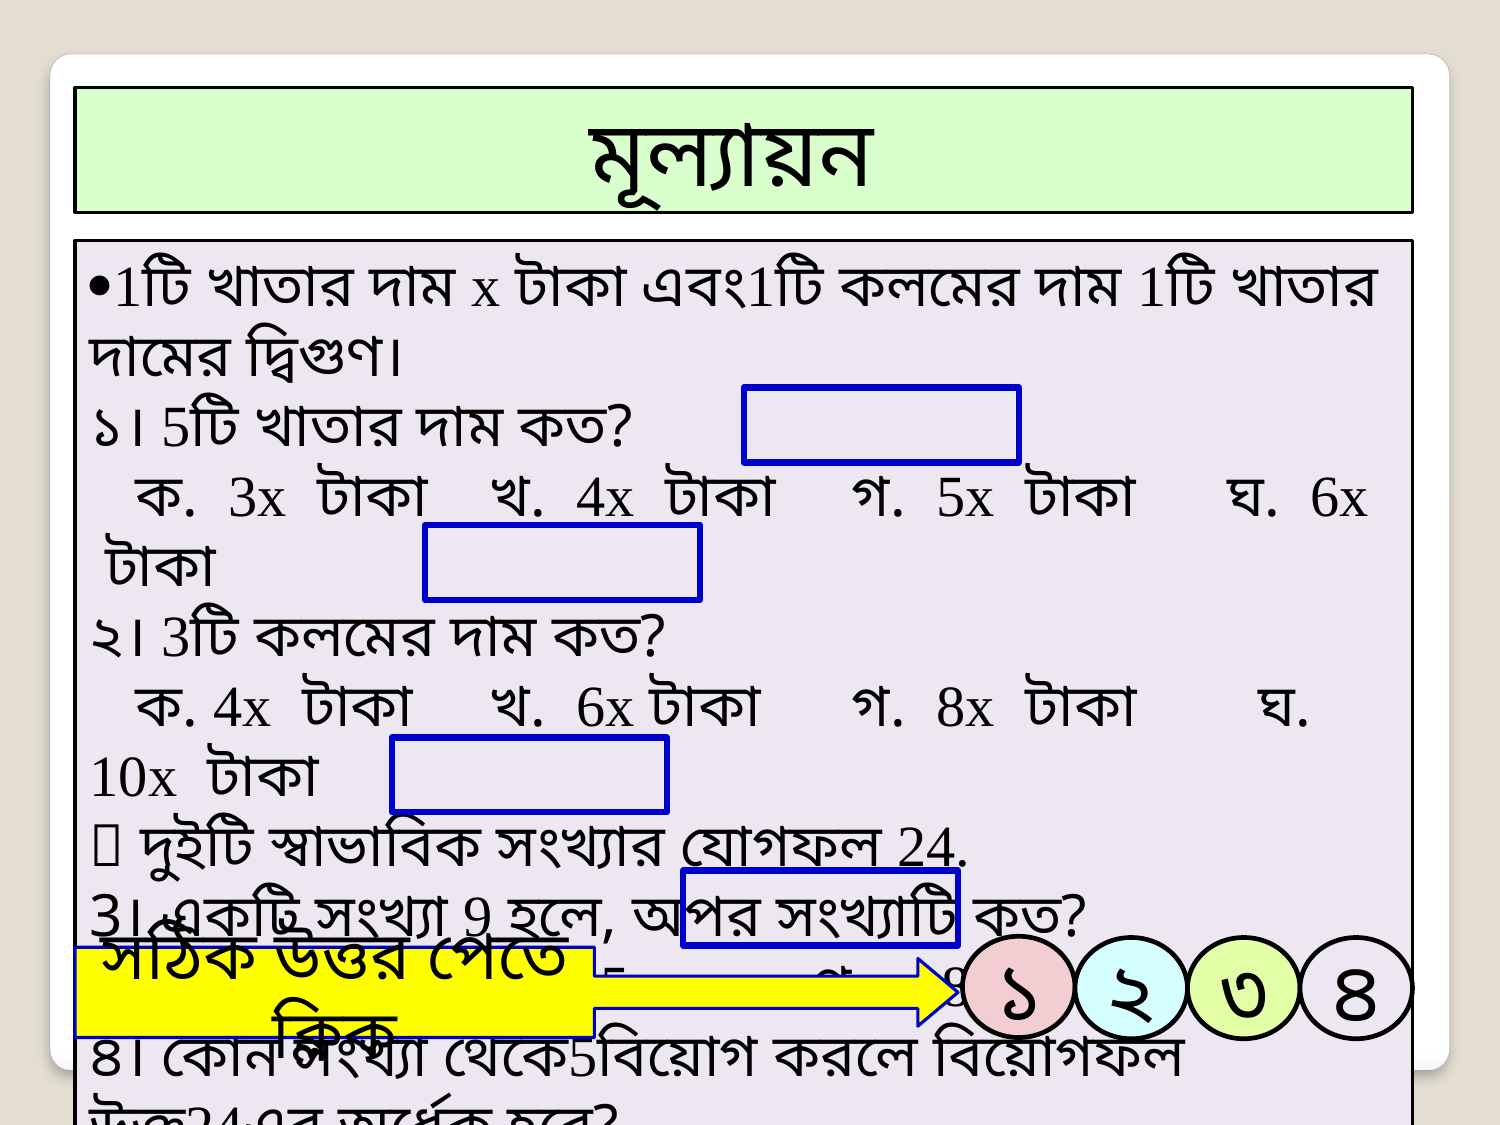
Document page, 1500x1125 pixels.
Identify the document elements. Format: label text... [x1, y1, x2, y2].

text_box সঠিক উত্তর পেতে ক্লিক [71, 943, 962, 1041]
text_box ৩ [1183, 934, 1300, 1043]
text_box মূল্যায়ন [74, 87, 1413, 213]
text_box [680, 867, 962, 949]
text_box ২ [1071, 934, 1187, 1043]
text_box ১ [958, 932, 1075, 1042]
text_box [740, 384, 1022, 466]
text_box 1টি খাতার দাম x টাকা এবং1টি কলমের দাম 1টি খাতার দামের দ্বিগুণ। ১। 5টি খাতার দাম কত? ক. 3x টাকা খ. 4x টাকা গ. 5x টাকা ঘ. 6x টাকা ২। 3টি কলমের দাম কত? ক. 4x টাকা খ. 6x টাকা গ. 8x টাকা ঘ. 10x টাকা  দুইটি স্বাভাবিক সংখ্যার যোগফল 24. 3। একটি সংখ্যা 9 হলে, অপর সংখ্যাটি কত? ক. 12 খ. 15 গ. 18 ঘ. 21 ৪। কোন সংখ্যা থেকে5বিয়োগ করলে বিয়োগফল উক্ত24এর অর্ধেক হবে? ক. 11 খ. 13 গ. 17 ঘ. 22 [74, 997, 1413, 1125]
text_box ৪ [1296, 934, 1416, 1043]
text_box 1টি খাতার দাম x টাকা এবং1টি কলমের দাম 1টি খাতার দামের দ্বিগুণ। ১। 5টি খাতার দাম কত? ক. 3x টাকা খ. 4x টাকা গ. 5x টাকা ঘ. 6x টাকা ২। 3টি কলমের দাম কত? ক. 4x টাকা খ. 6x টাকা গ. 8x টাকা ঘ. 10x টাকা  দুইটি স্বাভাবিক সংখ্যার যোগফল 24. 3। একটি সংখ্যা 9 হলে, অপর সংখ্যাটি কত? ক. 12 খ. 15 গ. 18 ঘ. 21 ৪। কোন সংখ্যা থেকে5বিয়োগ করলে বিয়োগফল উক্ত24এর অর্ধেক হবে? ক. 11 খ. 13 গ. 17 ঘ. 22 [74, 240, 1413, 986]
text_box [422, 521, 703, 603]
text_box [388, 734, 670, 816]
